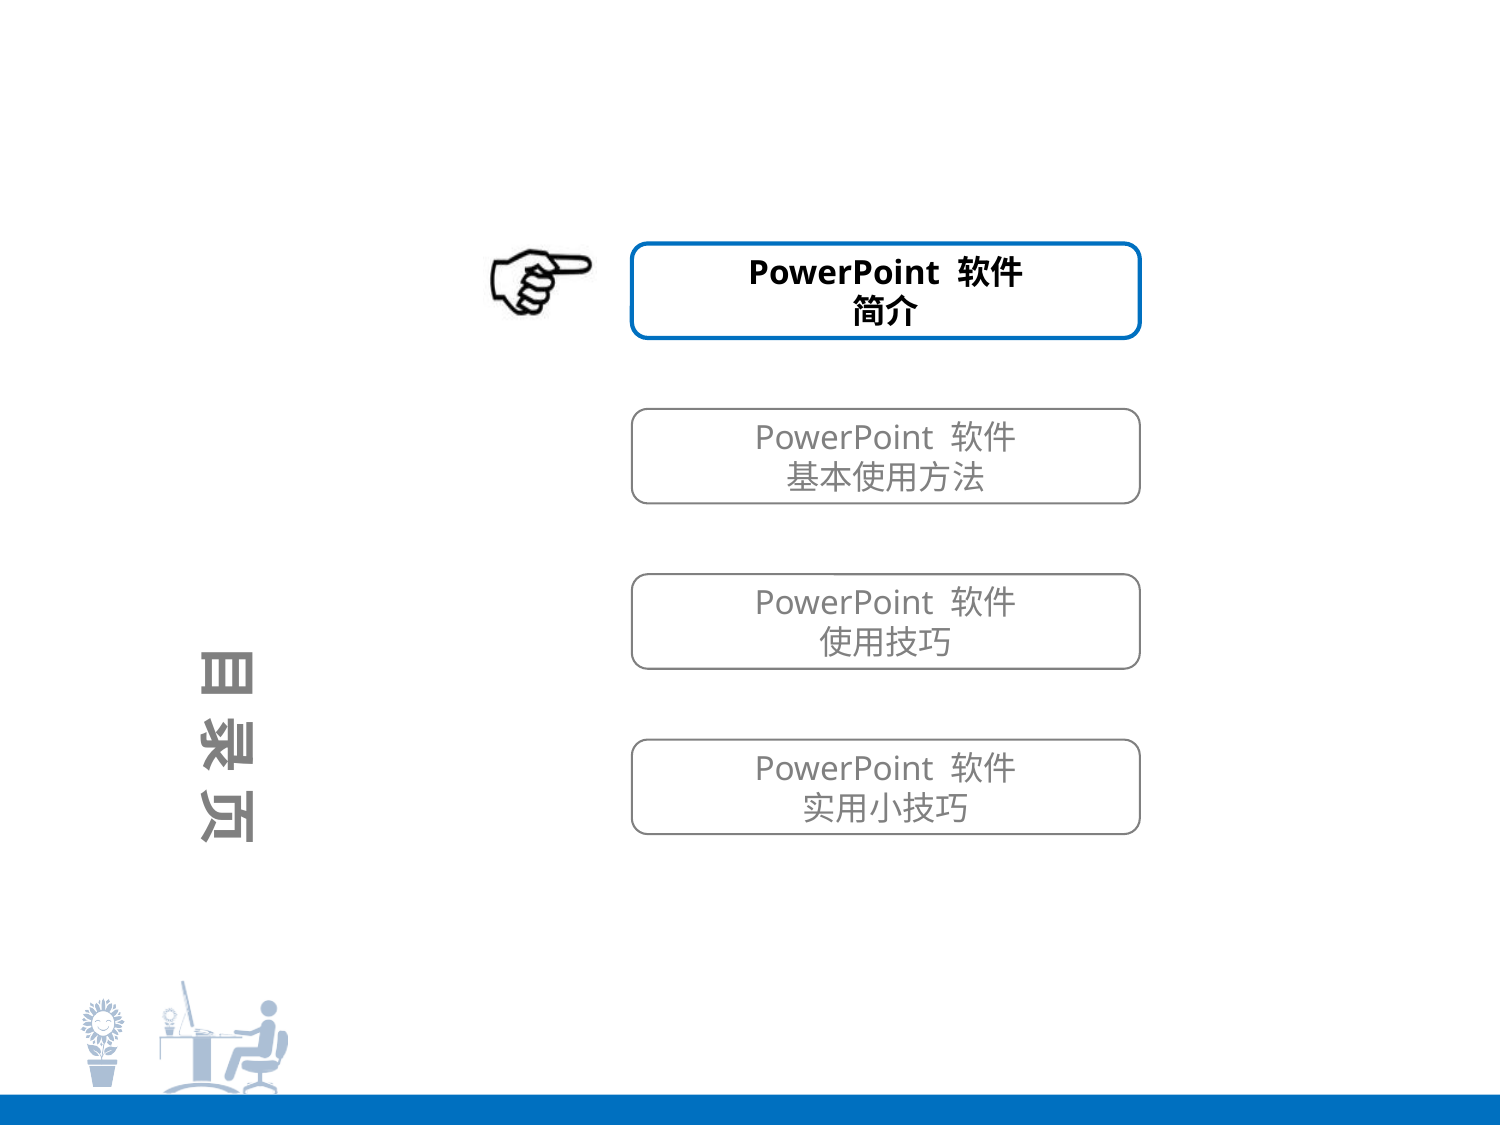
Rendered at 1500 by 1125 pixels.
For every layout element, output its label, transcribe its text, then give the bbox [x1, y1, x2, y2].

text_box PowerPoint 软件 实用小技巧 [629, 737, 1142, 837]
text_box [0, 1094, 1500, 1125]
text_box PowerPoint 软件 简介 [629, 241, 1142, 341]
text_box 目 录 页 [171, 629, 273, 929]
picture [159, 980, 288, 1095]
text_box PowerPoint 软件 基本使用方法 [629, 406, 1142, 506]
picture [79, 998, 125, 1087]
picture [483, 243, 597, 322]
text_box PowerPoint 软件 使用技巧 [629, 572, 1142, 671]
